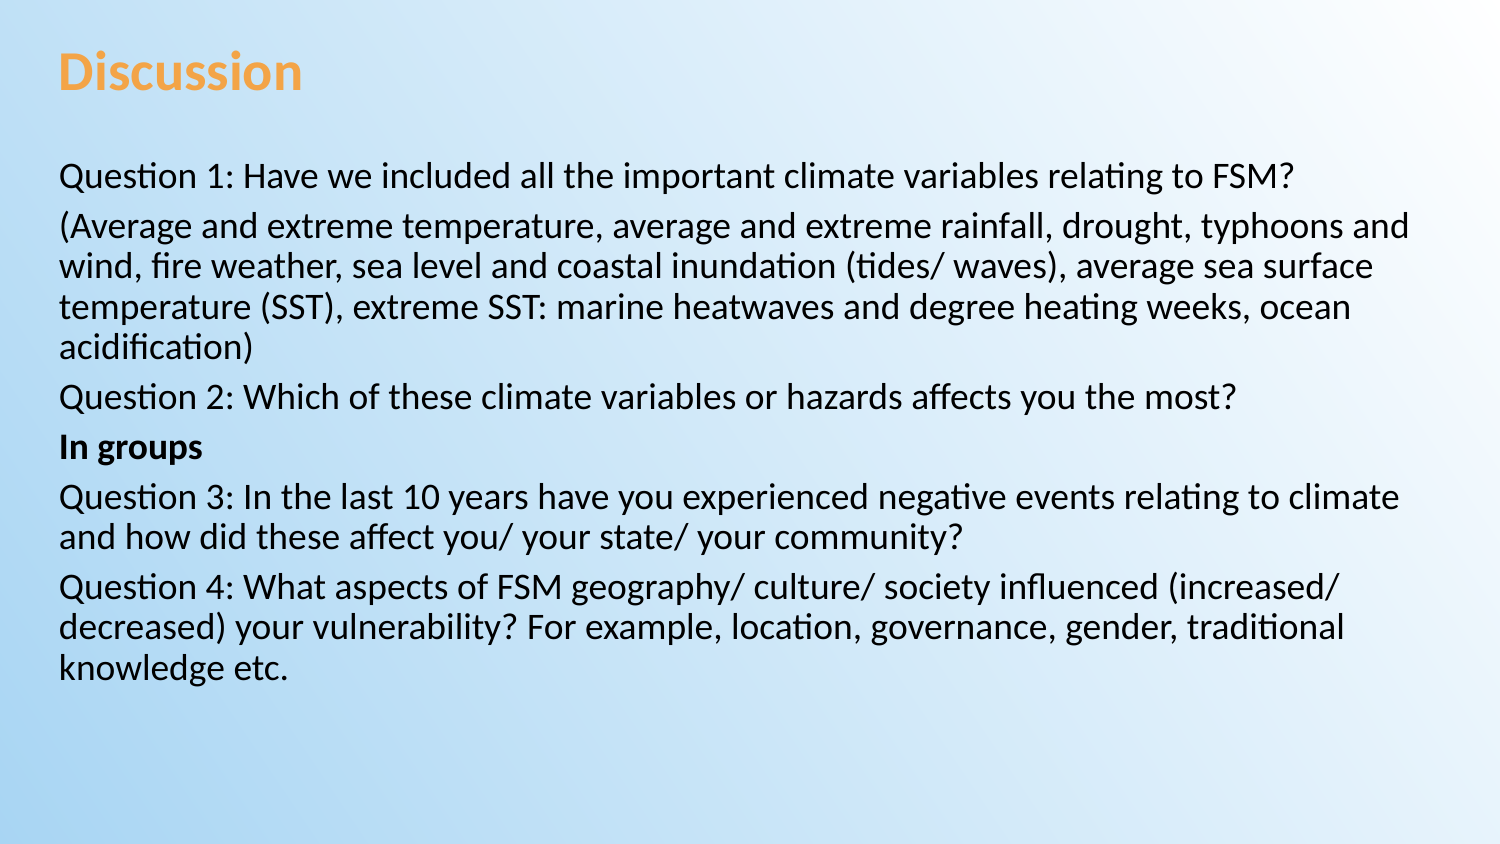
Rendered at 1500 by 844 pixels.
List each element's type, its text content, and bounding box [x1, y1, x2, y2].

list Question 1: Have we included all the important climate variables relating to FSM? (Average and extreme temperature, average and extreme rainfall, drought, typhoons and wind, fire weather, sea level and coastal inundation (tides/ waves), average sea surface temperature (SST), extreme SST: marine heatwaves and degree heating weeks, ocean acidification) Question 2: Which of these climate variables or hazards affects you the most? In groups Question 3: In the last 10 years have you experienced negative events relating to climate and how did these affect you/ your state/ your community? Question 4: What aspects of FSM geography/ culture/ society influenced (increased/ decreased) your vulnerability? For example, location, governance, gender, traditional knowledge etc. [58, 156, 1447, 719]
title Discussion [58, 33, 1447, 139]
